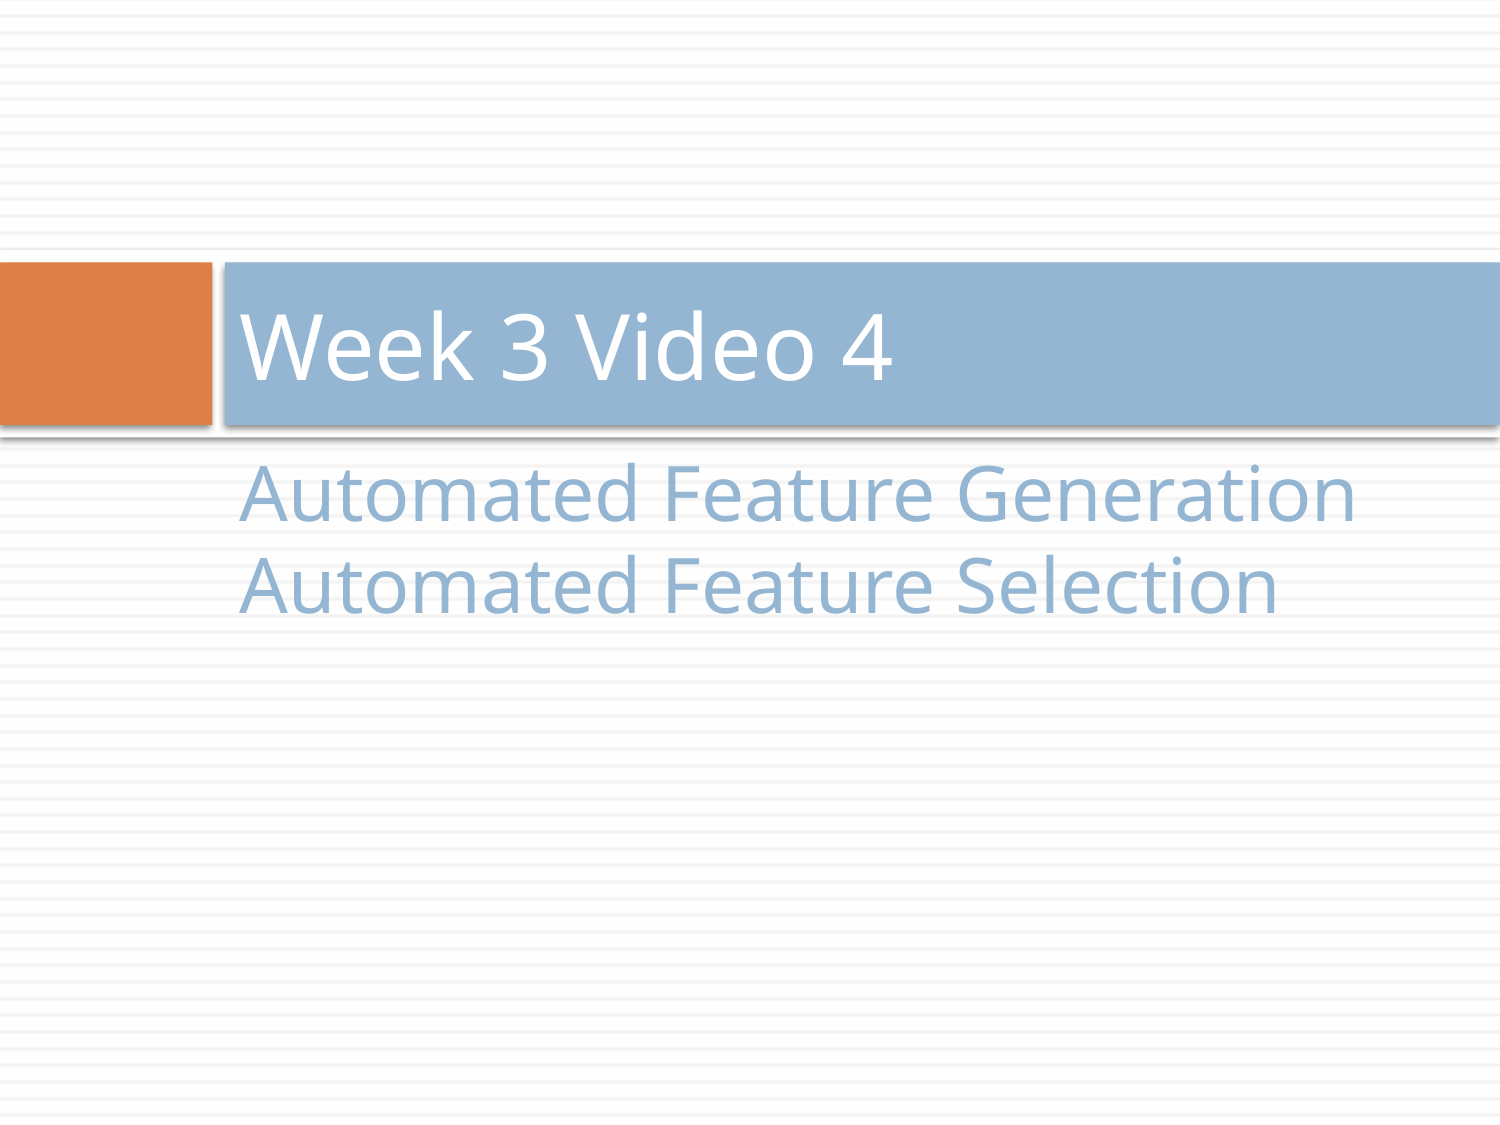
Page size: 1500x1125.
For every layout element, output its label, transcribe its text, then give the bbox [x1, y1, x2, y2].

list Automated Feature Generation Automated Feature Selection [225, 437, 1394, 725]
title Week 3 Video 4 [225, 262, 1475, 425]
